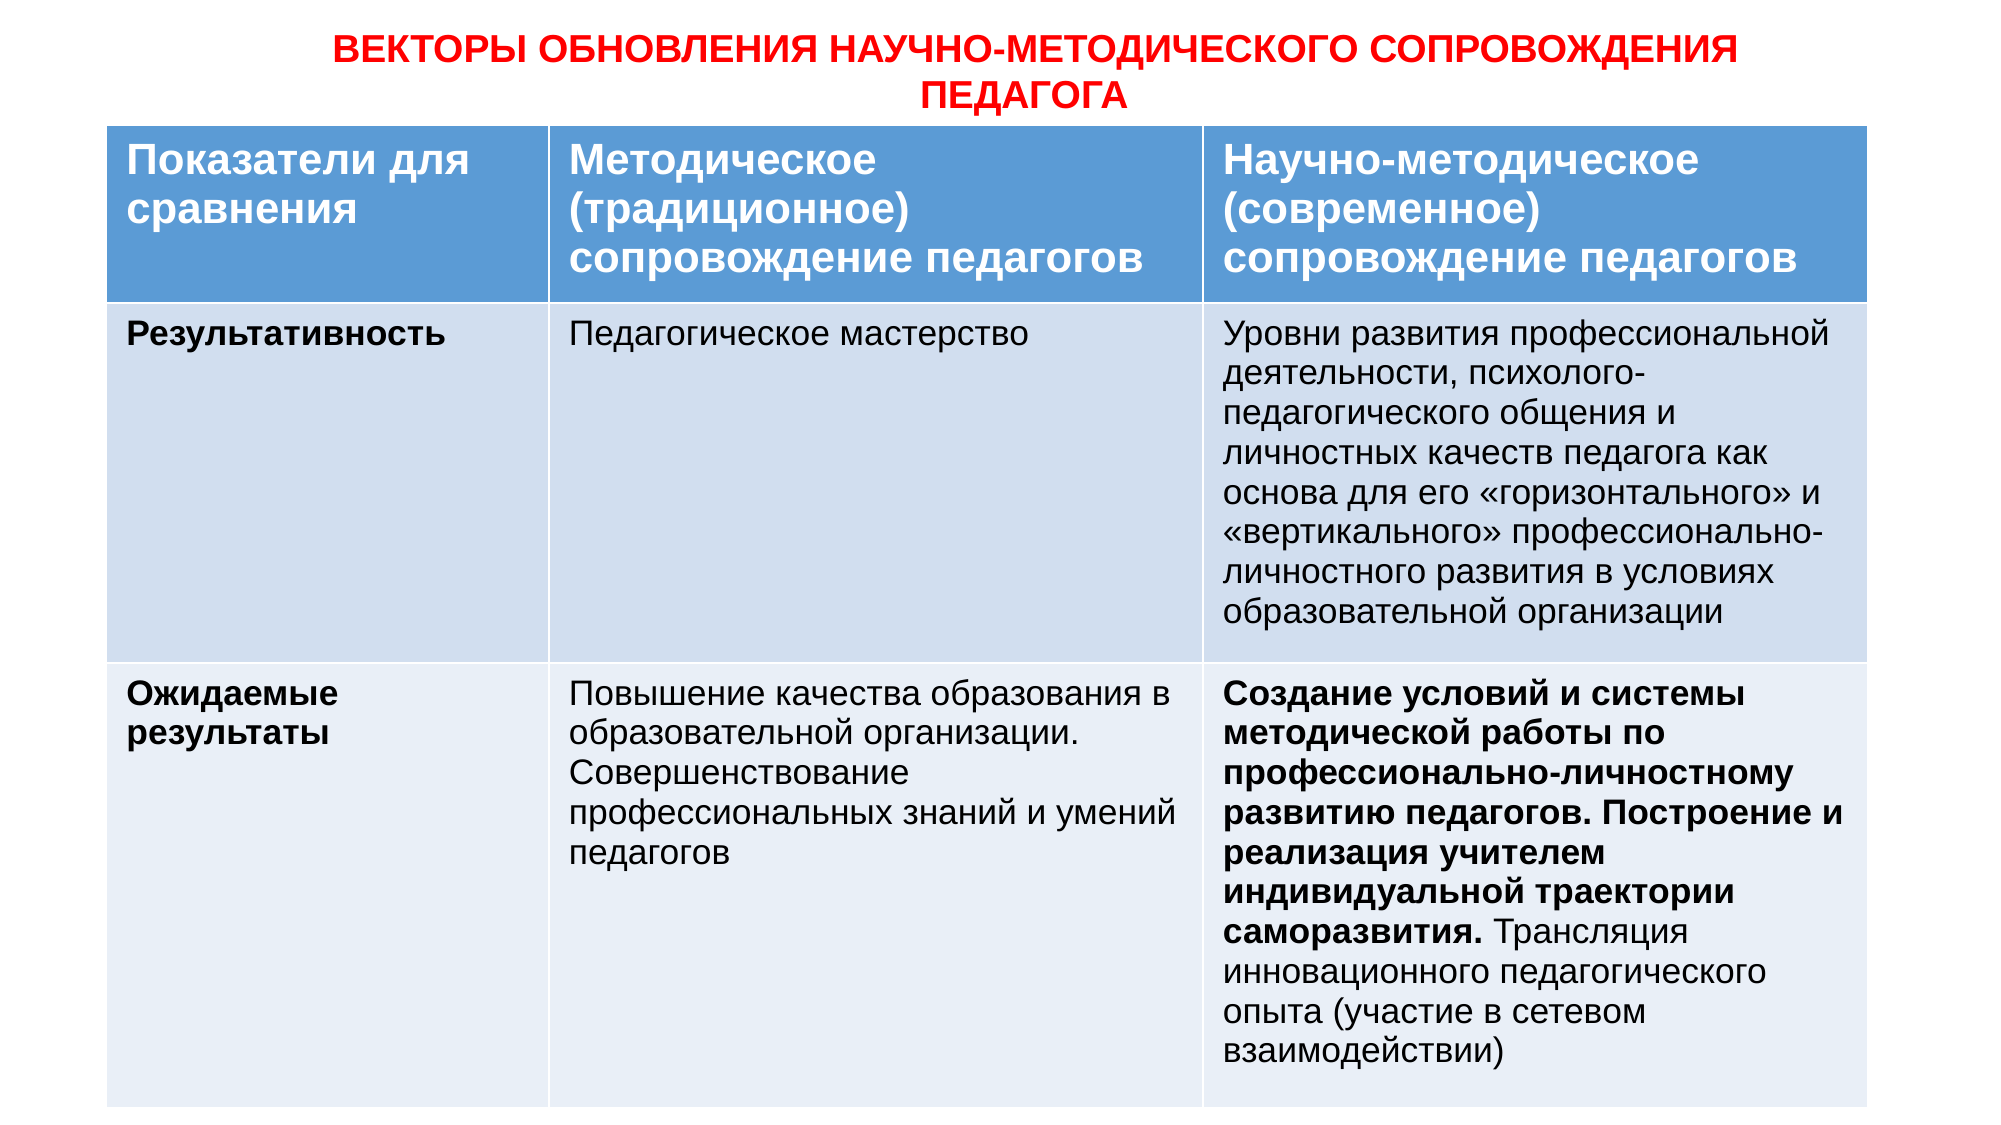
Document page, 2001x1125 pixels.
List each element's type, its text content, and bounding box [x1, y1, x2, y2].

table_cell Результативность [107, 304, 548, 662]
table_header Методическое (традиционное) сопровождение педагогов [550, 126, 1202, 302]
table_header Показатели для сравнения [107, 126, 548, 302]
table_header Научно-методическое (современное) сопровождение педагогов [1204, 126, 1867, 302]
table_cell Уровни развития профессиональной деятельности, психолого-педагогического общения и личностных качеств педагога как основа для его «горизонтального» и «вертикального» профессионально-личностного развития в условиях образовательной организации [1204, 304, 1867, 662]
table_cell Повышение качества образования в образовательной организации. Совершенствование профессиональных знаний и умений педагогов [550, 664, 1202, 1107]
table_cell Ожидаемые результаты [107, 664, 548, 1107]
table_cell Создание условий и системы методической работы по профессионально-личностному развитию педагогов. Построение и реализация учителем индивидуальной траектории саморазвития. Трансляция инновационного педагогического опыта (участие в сетевом взаимодействии) [1204, 664, 1867, 1107]
table_cell Педагогическое мастерство [550, 304, 1202, 662]
text_box ВЕКТОРЫ ОБНОВЛЕНИЯ НАУЧНО-МЕТОДИЧЕСКОГО СОПРОВОЖДЕНИЯ ПЕДАГОГА [243, 15, 1806, 124]
